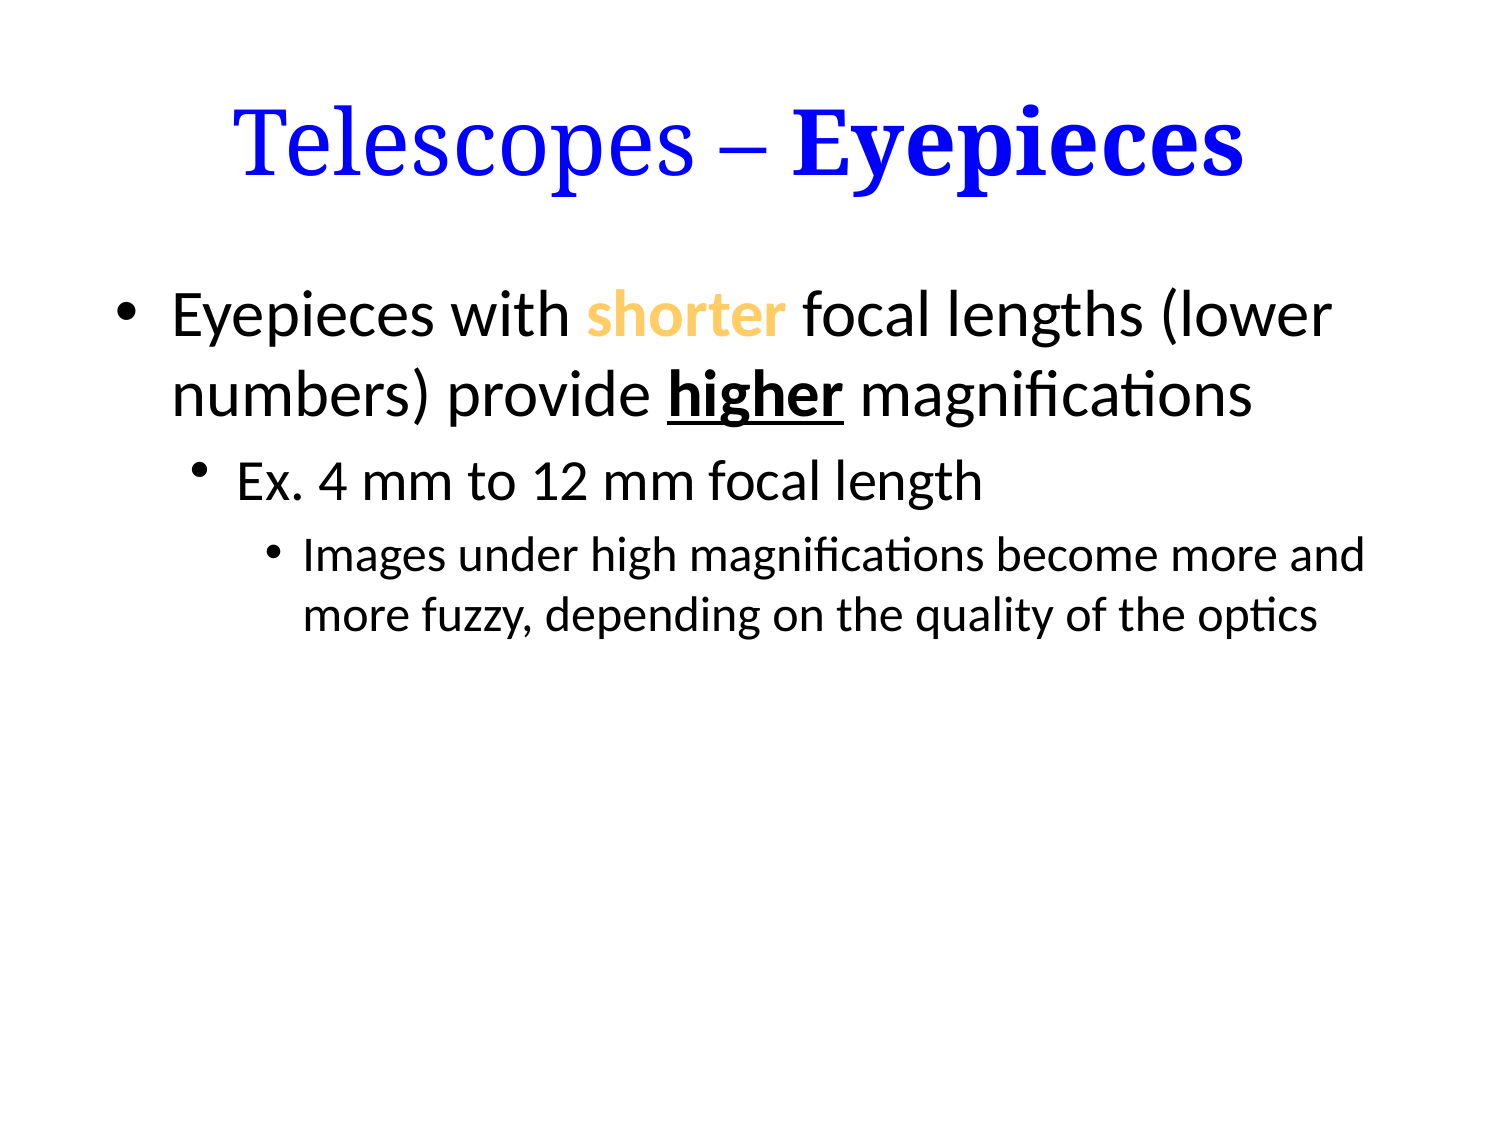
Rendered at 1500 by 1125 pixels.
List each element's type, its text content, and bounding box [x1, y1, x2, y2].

list Eyepieces with shorter focal lengths (lower numbers) provide higher magnifications Ex. 4 mm to 12 mm focal length Images under high magnifications become more and more fuzzy, depending on the quality of the optics [99, 262, 1400, 1075]
title Telescopes – Eyepieces [75, 45, 1425, 233]
